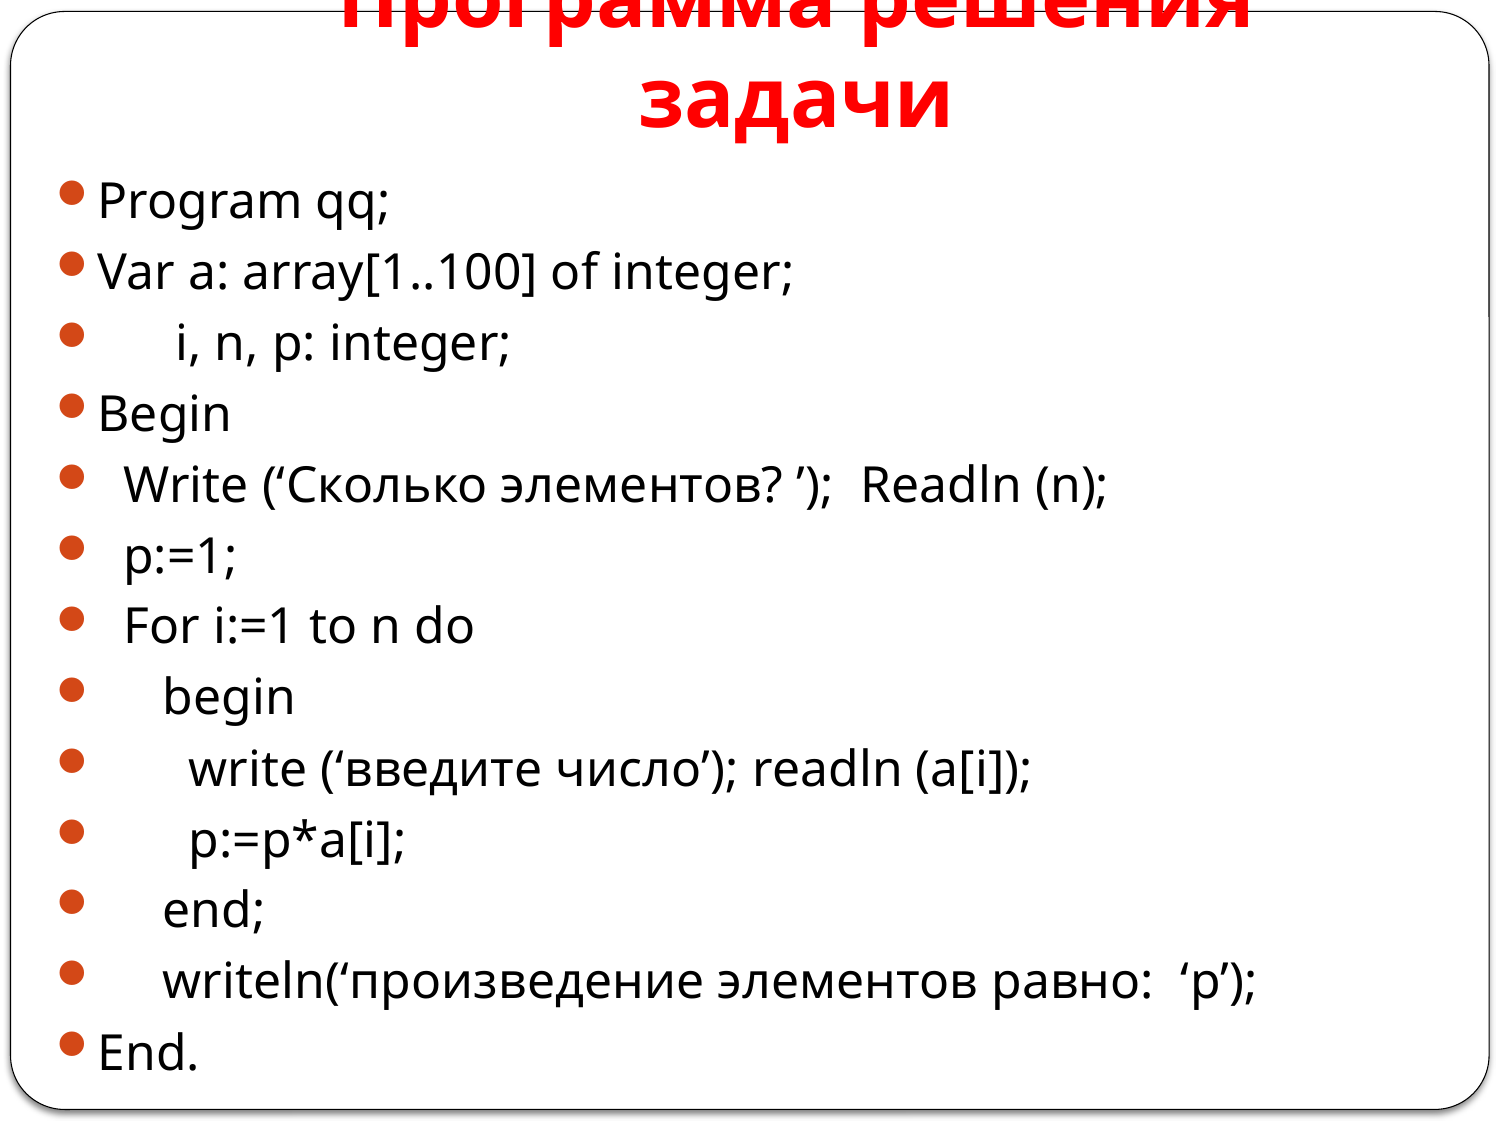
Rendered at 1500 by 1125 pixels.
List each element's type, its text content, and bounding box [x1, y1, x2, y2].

list Program qq; Var a: array[1..100] of integer; i, n, p: integer; Begin Write (‘Сколько элементов? ’); Readln (n); p:=1; For i:=1 to n do begin write (‘введите число’); readln (a[i]); p:=p*a[i]; end; writeln(‘произведение элементов равно: ‘p’); End. [41, 160, 1459, 1094]
title Программа решения задачи [159, 0, 1435, 160]
